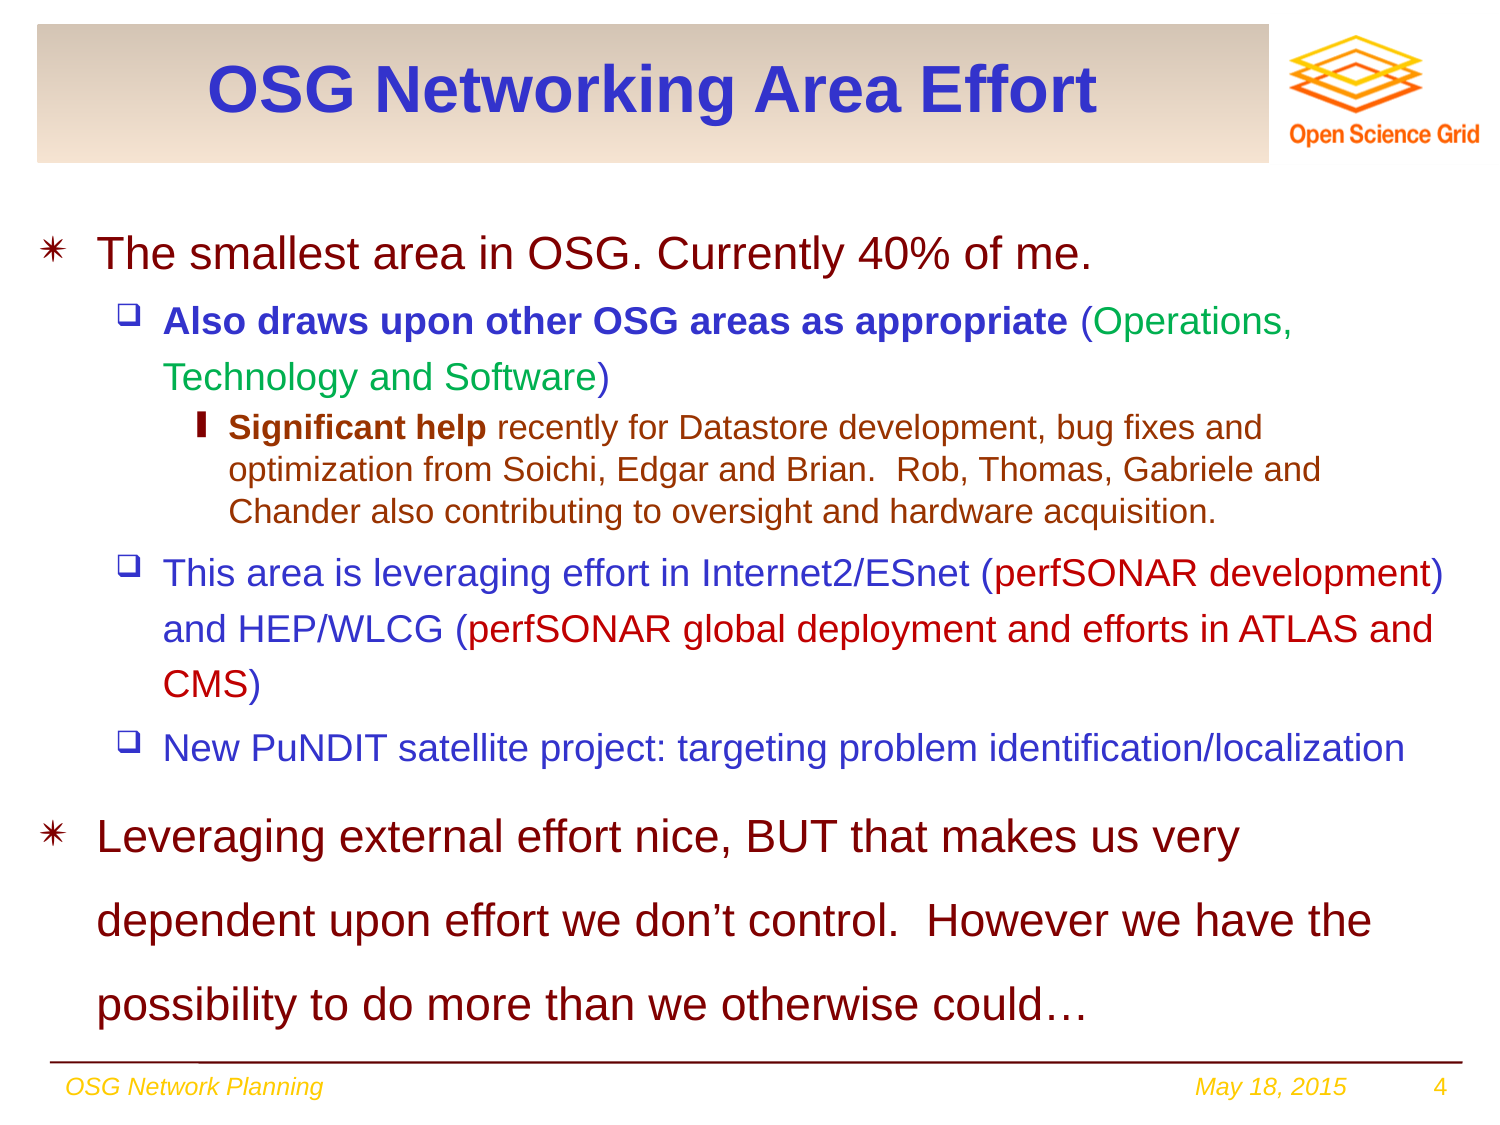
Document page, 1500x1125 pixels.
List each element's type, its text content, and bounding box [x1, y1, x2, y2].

slide_number 4 [1374, 1062, 1463, 1125]
picture [1269, 12, 1500, 166]
footer OSG Network Planning [49, 1062, 546, 1125]
list The smallest area in OSG. Currently 40% of me. Also draws upon other OSG areas as appropriate (Operations, Technology and Software) Significant help recently for Datastore development, bug fixes and optimization from Soichi, Edgar and Brian. Rob, Thomas, Gabriele and Chander also contributing to oversight and hardware acquisition. This area is leveraging effort in Internet2/ESnet (perfSONAR development) and HEP/WLCG (perfSONAR global deployment and efforts in ATLAS and CMS) New PuNDIT satellite project: targeting problem identification/localization Leveraging external effort nice, BUT that makes us very dependent upon effort we don’t control. However we have the possibility to do more than we otherwise could… [24, 187, 1463, 1038]
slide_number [547, 1062, 1363, 1125]
title OSG Networking Area Effort [37, 24, 1270, 163]
